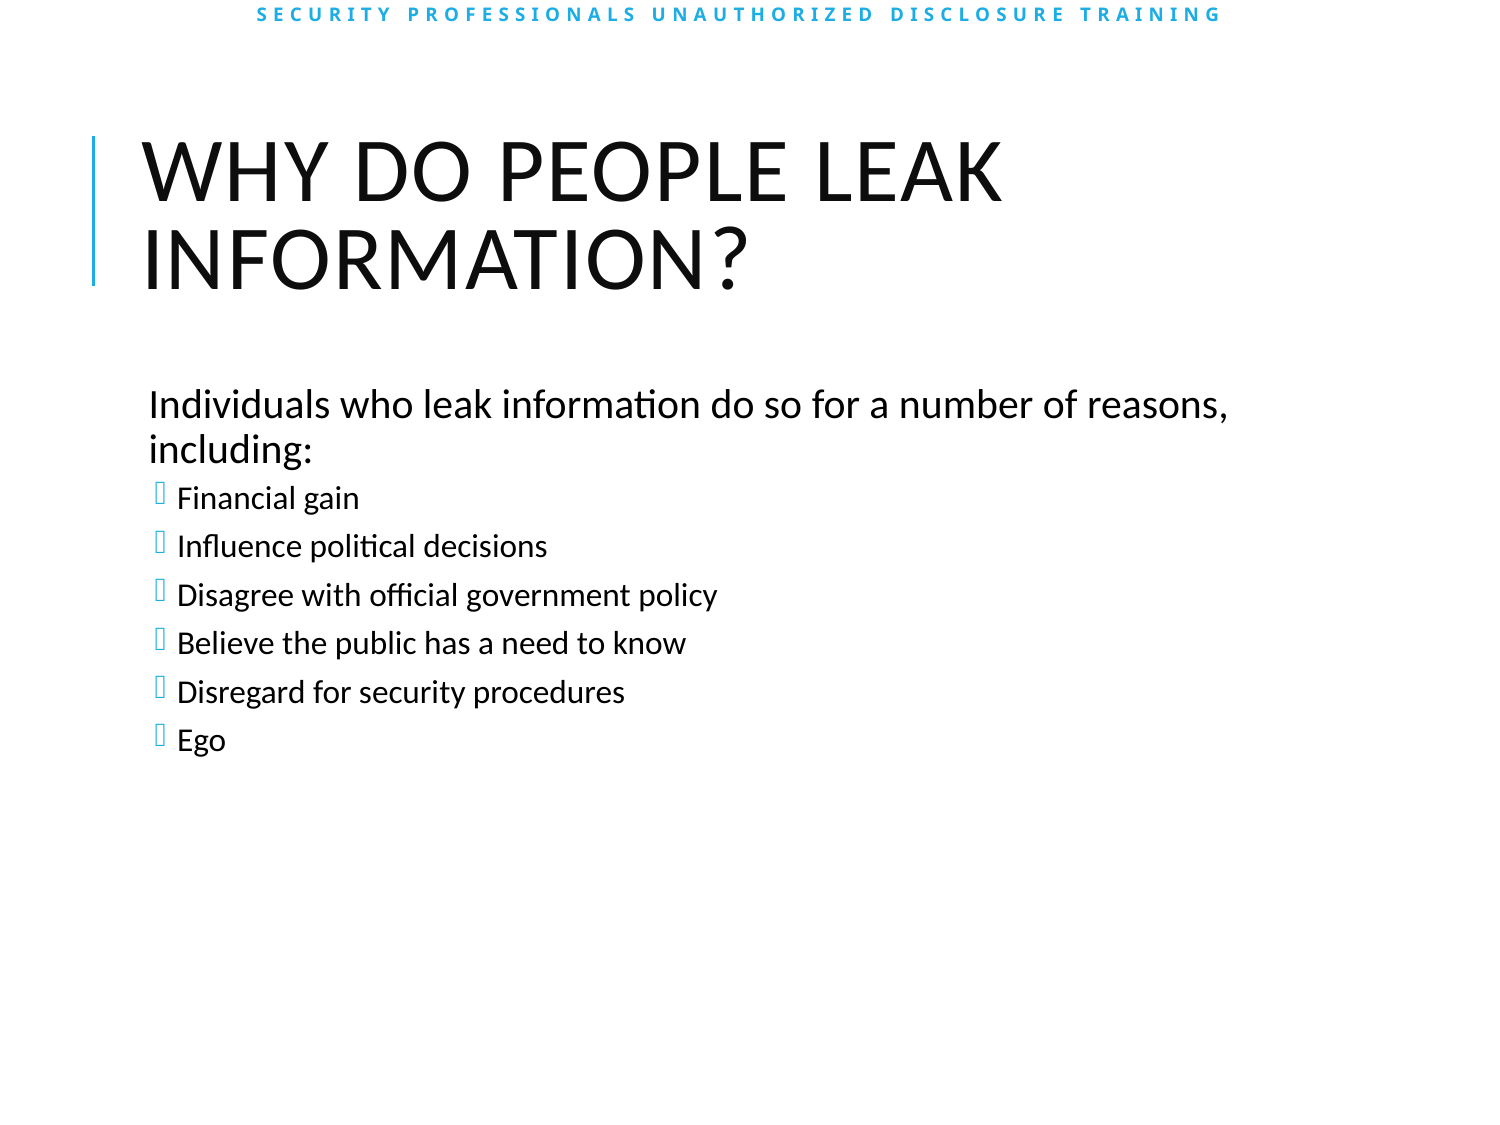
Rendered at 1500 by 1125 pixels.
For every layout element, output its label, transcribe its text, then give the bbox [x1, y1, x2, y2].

list Individuals who leak information do so for a number of reasons, including: Financial gain Influence political decisions Disagree with official government policy Believe the public has a need to know Disregard for security procedures Ego [126, 375, 1322, 1035]
title Why do people leak information? [126, 96, 1322, 342]
